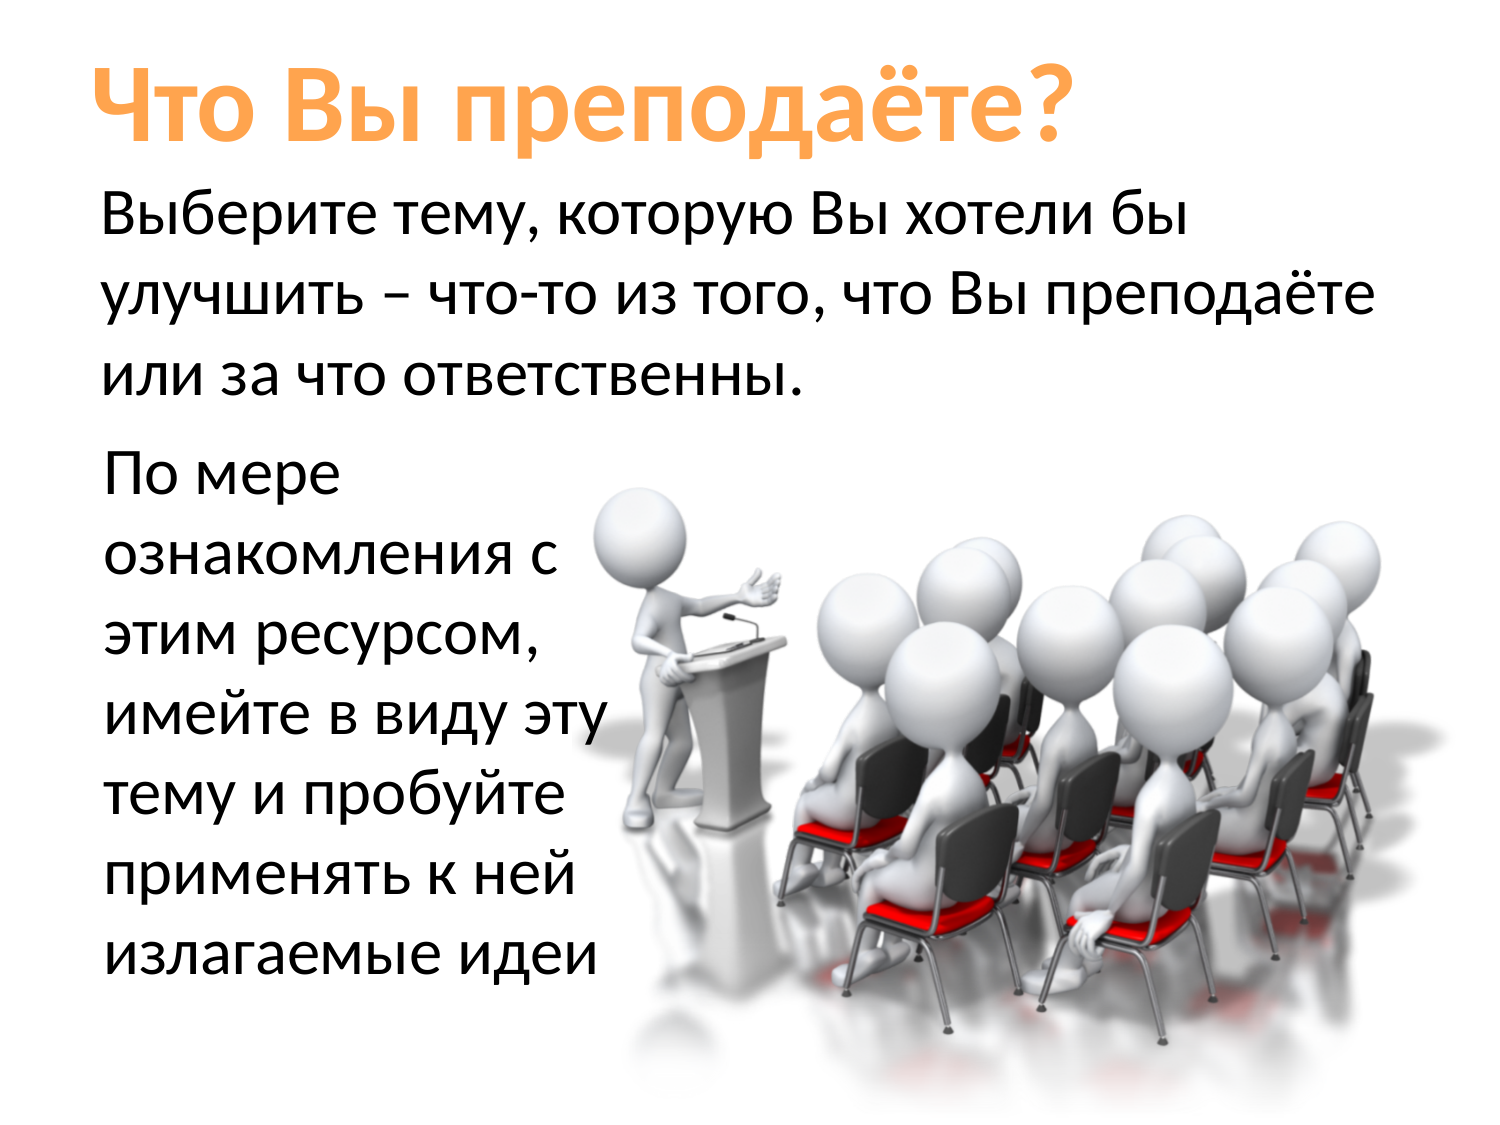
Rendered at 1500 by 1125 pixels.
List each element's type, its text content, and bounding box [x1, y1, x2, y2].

text_box По мере ознакомления с этим ресурсом, имейте в виду эту тему и пробуйте применять к ней излагаемые идеи [88, 420, 680, 996]
title Что Вы преподаёте? [75, 45, 1425, 173]
picture [572, 480, 1459, 1118]
list Выберите тему, которую Вы хотели бы улучшить – что-то из того, что Вы преподаёте или за что ответственны. [85, 160, 1436, 409]
